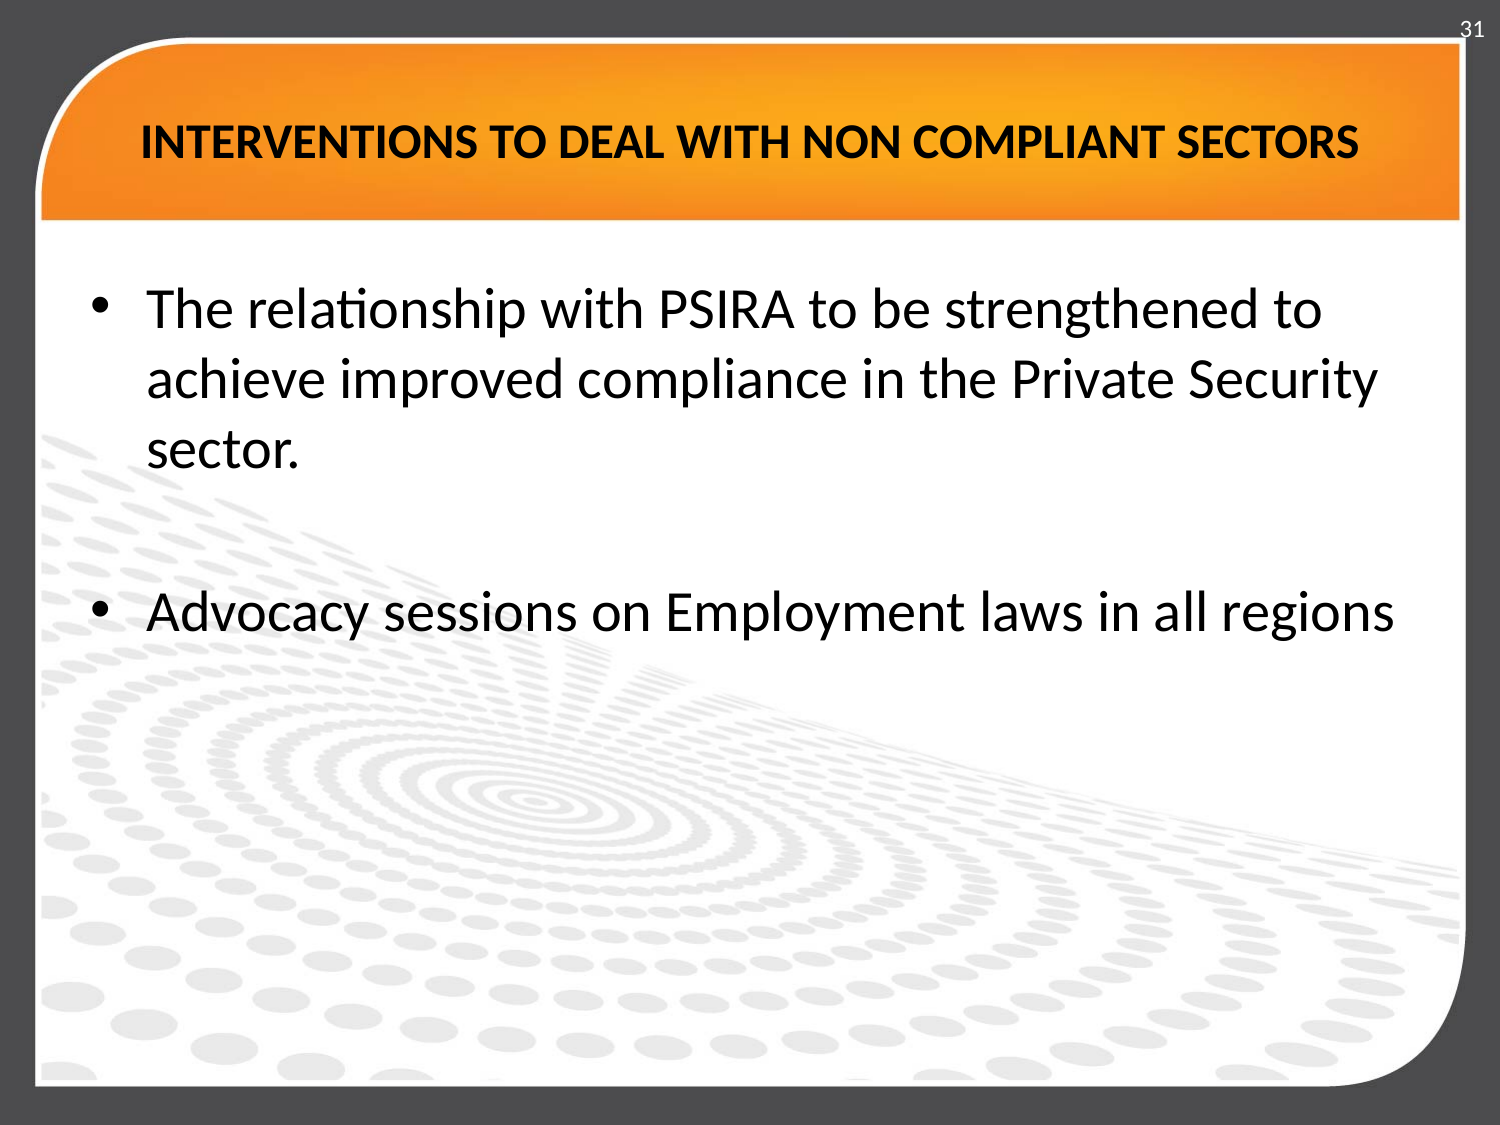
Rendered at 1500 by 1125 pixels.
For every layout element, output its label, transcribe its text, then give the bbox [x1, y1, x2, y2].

slide_number 31 [1149, 0, 1500, 58]
title INTERVENTIONS TO DEAL WITH NON COMPLIANT SECTORS [75, 45, 1425, 233]
list The relationship with PSIRA to be strengthened to achieve improved compliance in the Private Security sector. Advocacy sessions on Employment laws in all regions [75, 262, 1459, 1047]
picture [0, 0, 1500, 1125]
